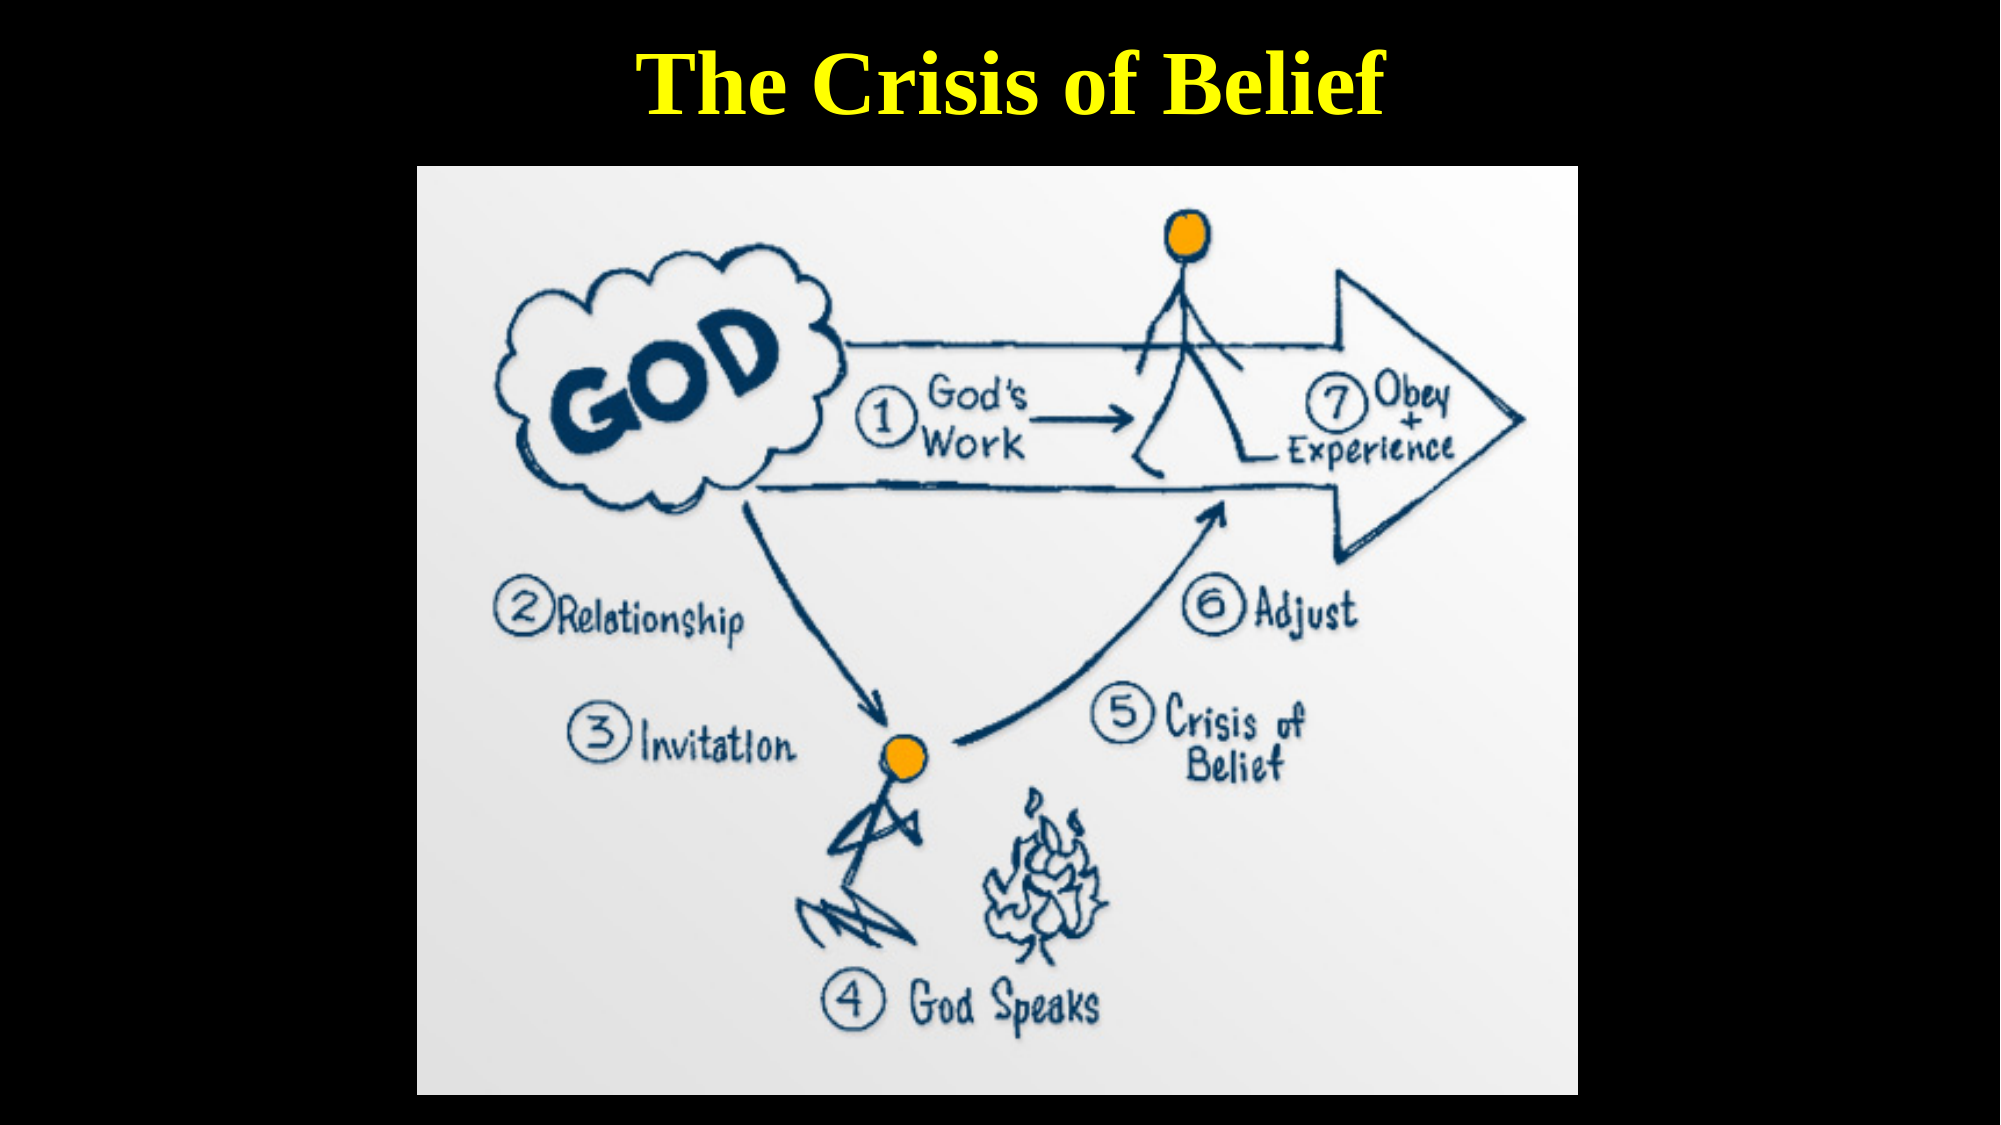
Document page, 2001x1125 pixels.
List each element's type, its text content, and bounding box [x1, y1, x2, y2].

picture [417, 166, 1578, 1095]
text_box The Crisis of Belief [620, 28, 1403, 142]
